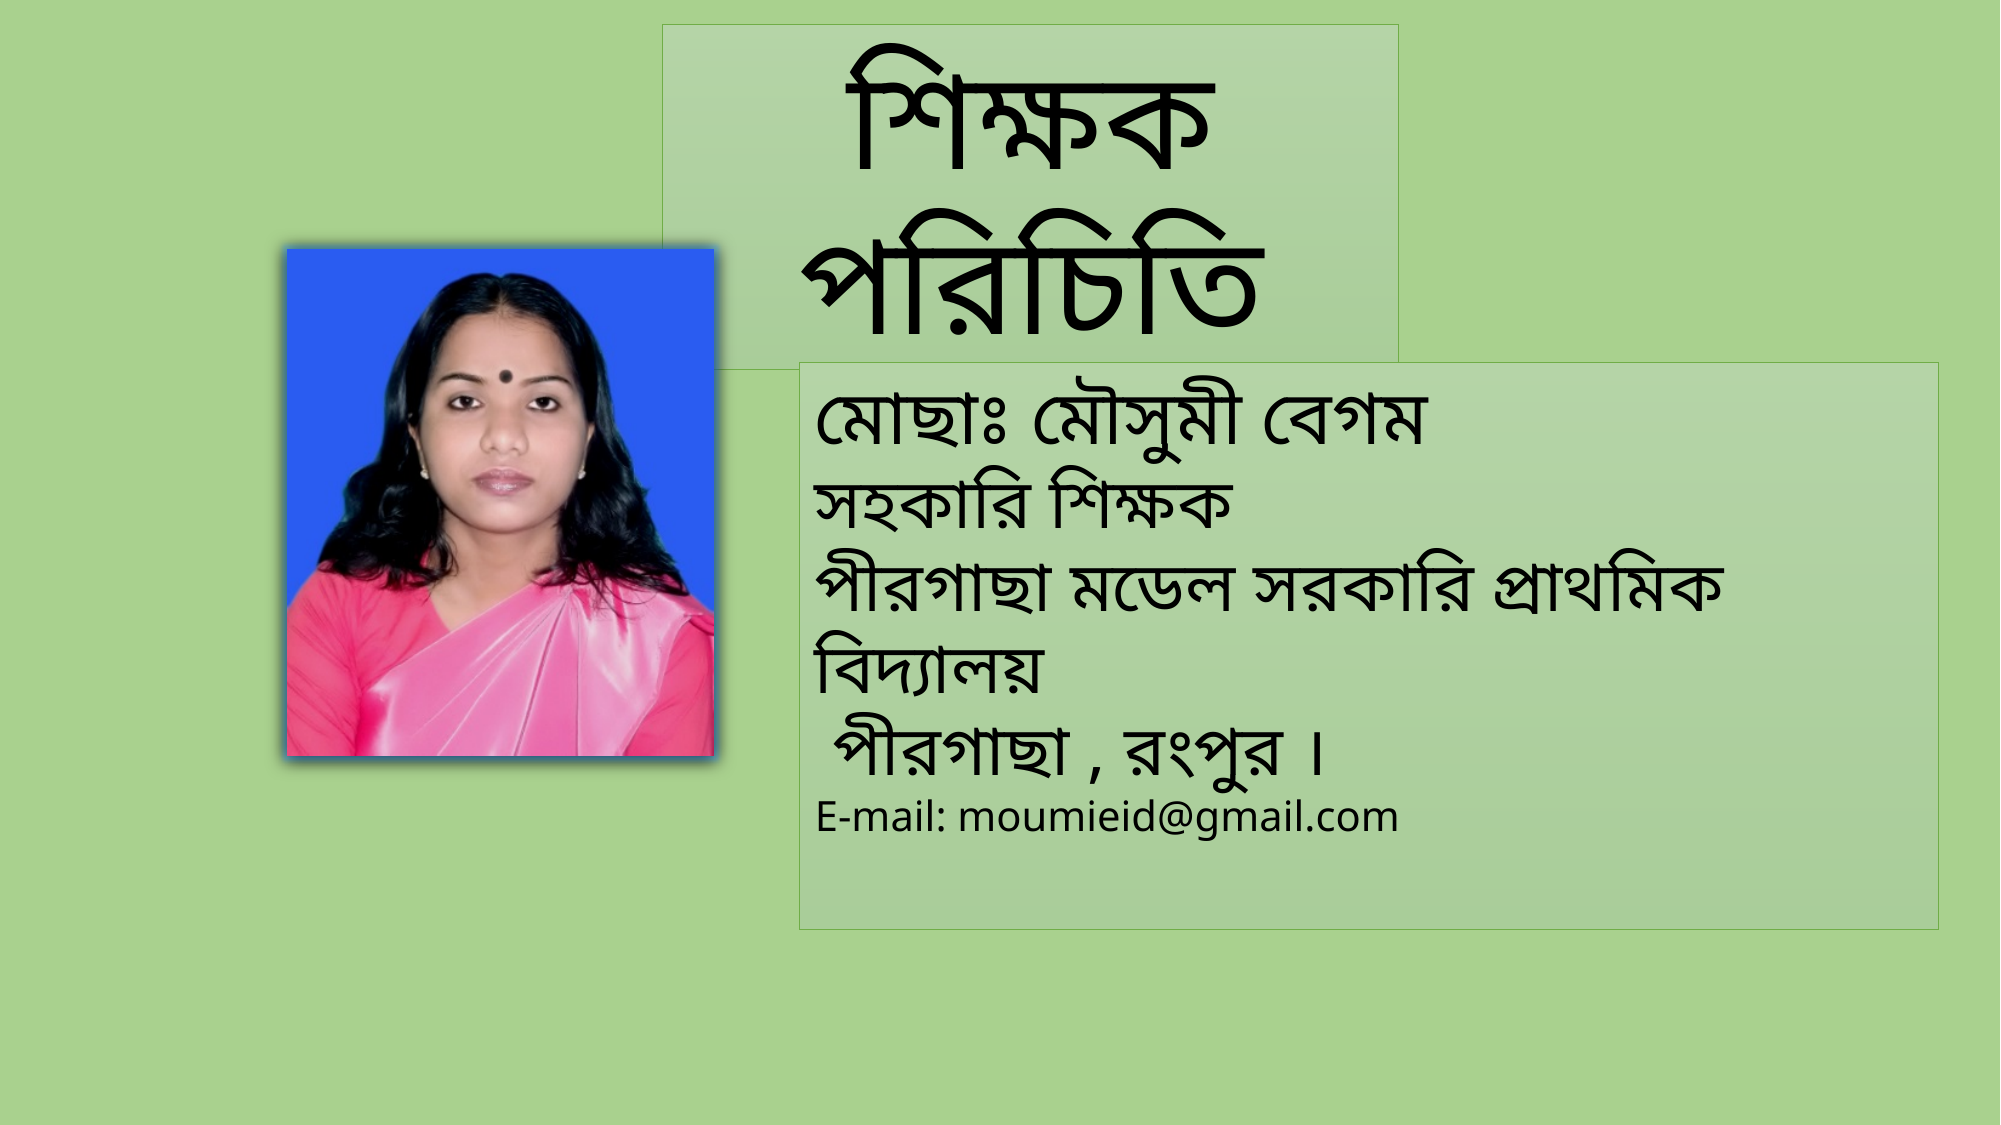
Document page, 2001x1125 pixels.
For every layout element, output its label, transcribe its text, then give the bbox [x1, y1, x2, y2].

text_box মোছাঃ মৌসুমী বেগম সহকারি শিক্ষক পীরগাছা মডেল সরকারি প্রাথমিক বিদ্যালয় পীরগাছা , রংপুর । E-mail: moumieid@gmail.com [799, 362, 1939, 930]
text_box শিক্ষক পরিচিতি [662, 24, 1399, 370]
picture [287, 249, 714, 756]
